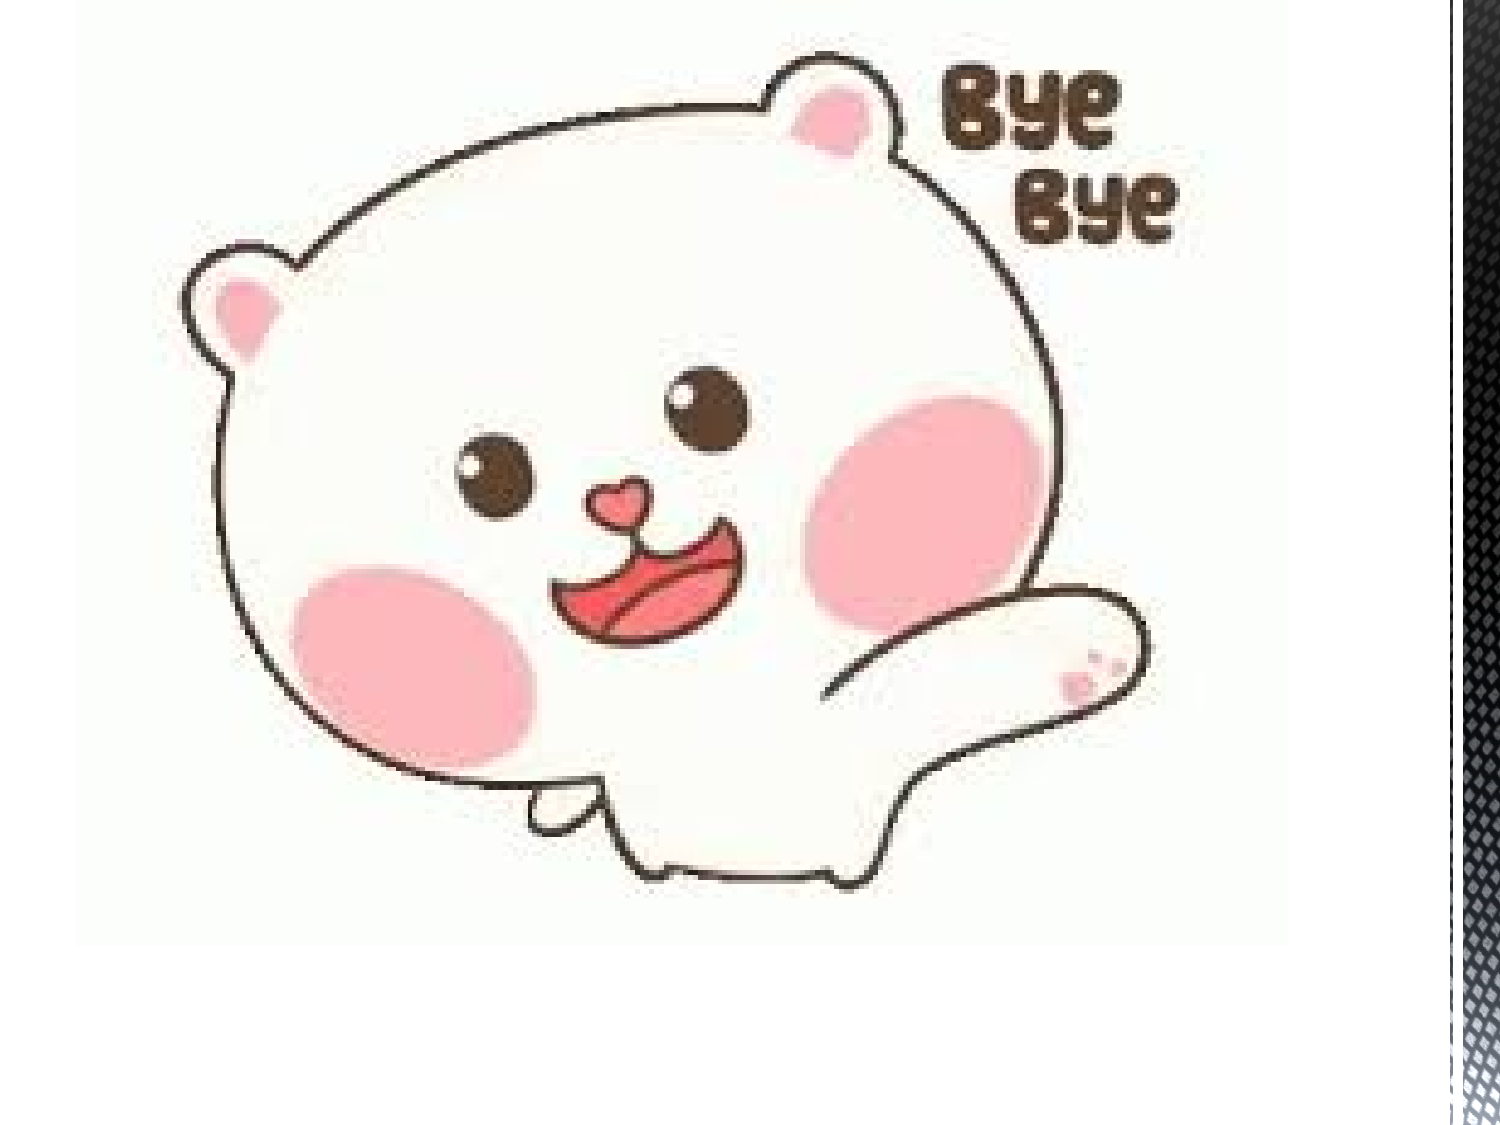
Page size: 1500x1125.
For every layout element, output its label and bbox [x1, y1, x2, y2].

picture [1447, 0, 1500, 1125]
picture [74, 0, 1288, 946]
